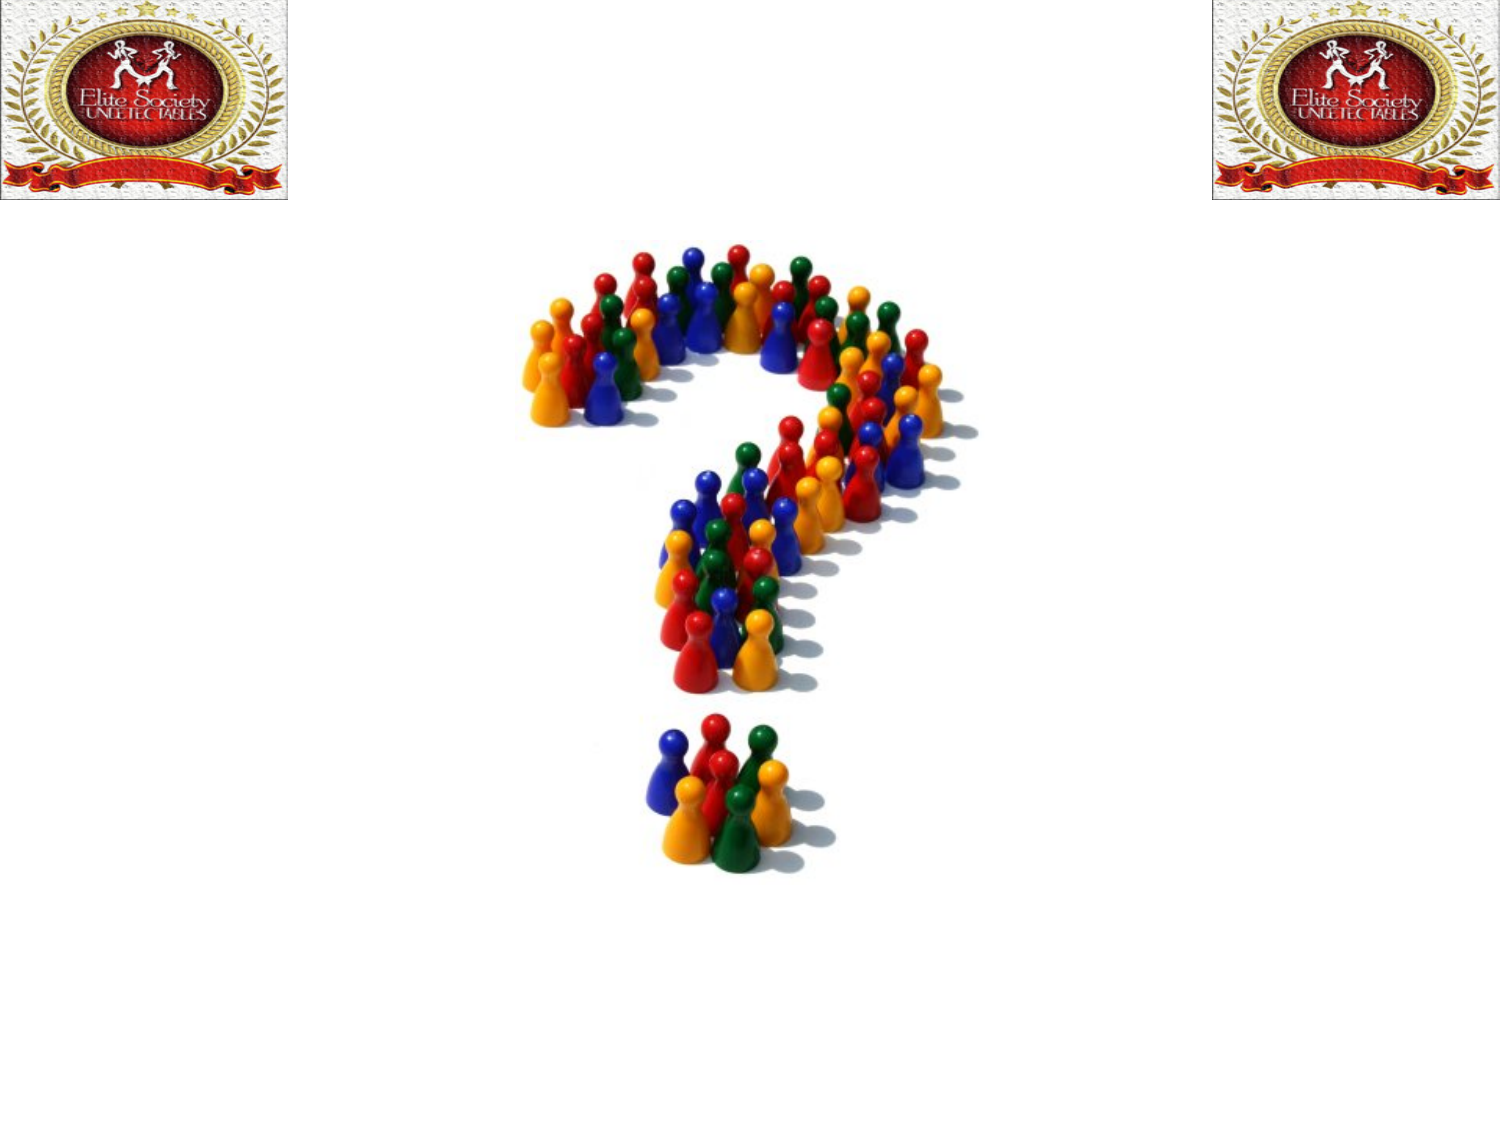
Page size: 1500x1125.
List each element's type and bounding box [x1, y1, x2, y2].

picture [515, 240, 985, 885]
picture [0, 0, 288, 201]
picture [1212, 0, 1500, 201]
